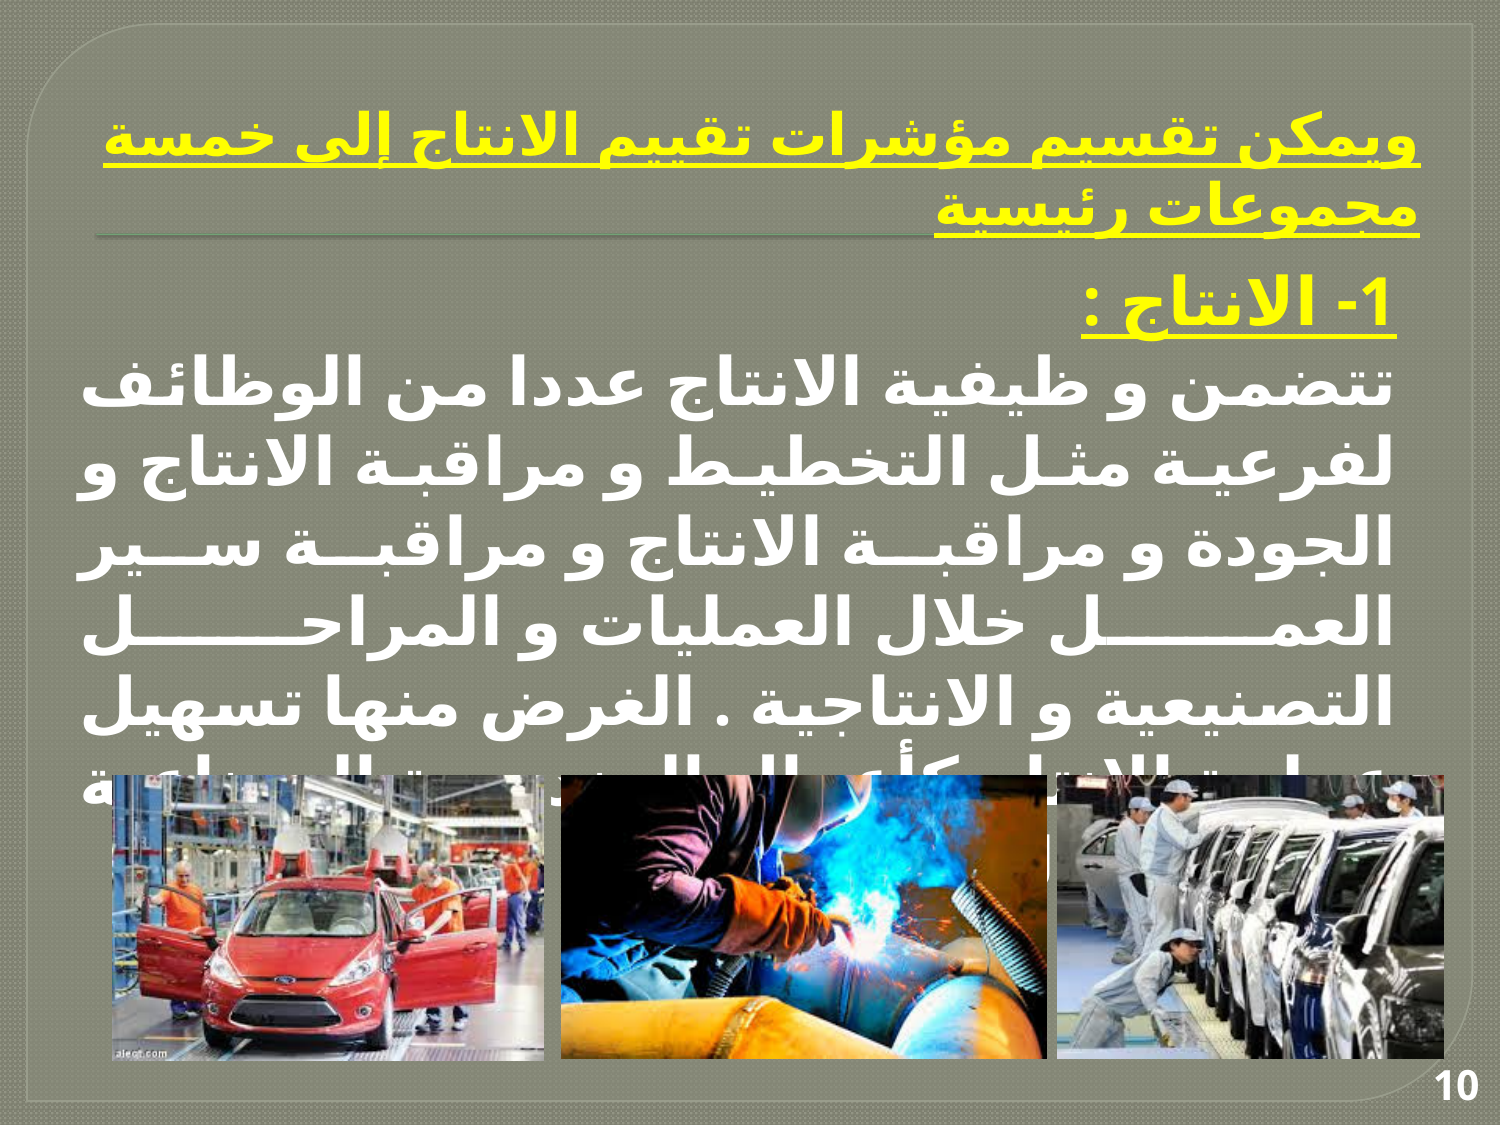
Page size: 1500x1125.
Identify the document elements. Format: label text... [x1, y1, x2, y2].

text_box ويمكن تقسيم مؤشرات تقييم الانتاج إلى خمسة مجموعات رئيسية [53, 89, 1436, 245]
picture [111, 774, 544, 1062]
picture [1056, 774, 1444, 1059]
text_box 1- الانتاج : تتضمن و ظيفية الانتاج عددا من الوظائف لفرعية مثل التخطيط و مراقبة الانتاج و الجودة و مراقبة الانتاج و مراقبة سير العمل خلال العمليات و المراحل التصنيعية و الانتاجية . الغرض منها تسهيل عملية الانتاج كأعمال الهندسية الصناعية المتعلقة بالصيانة والادامة. [64, 251, 1412, 907]
text_box 10 [1387, 1051, 1495, 1116]
picture [560, 774, 1048, 1059]
